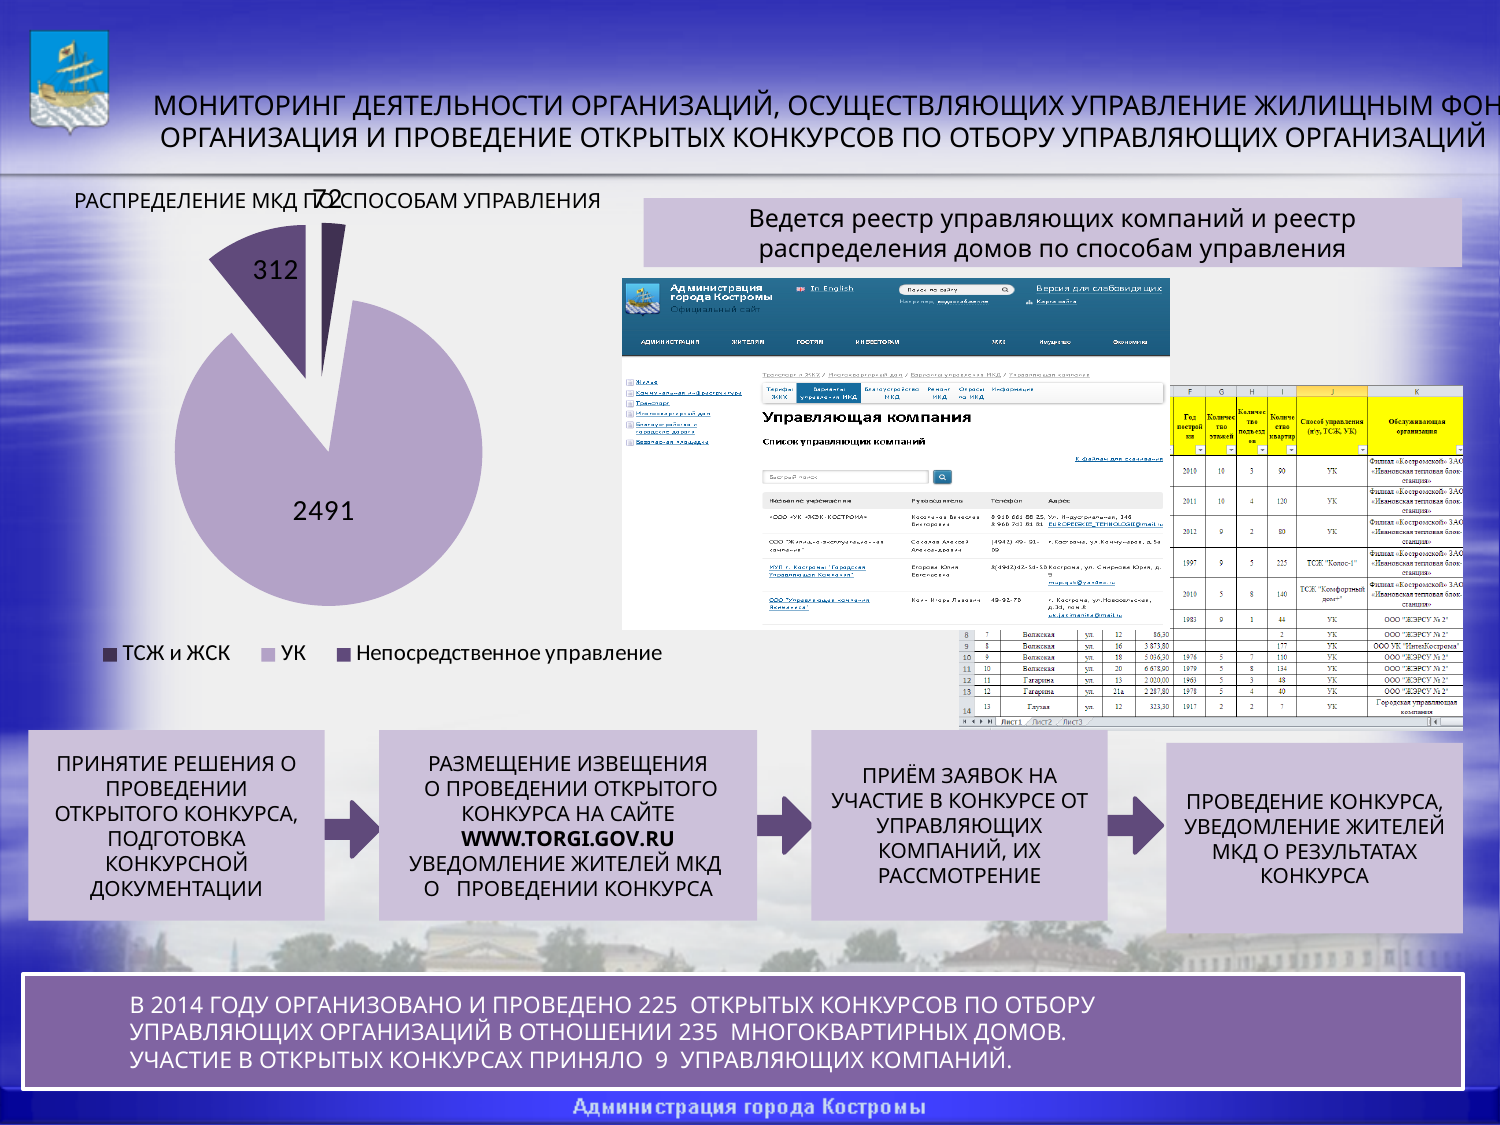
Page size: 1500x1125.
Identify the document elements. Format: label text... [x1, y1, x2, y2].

text_box МОНИТОРИНГ ДЕЯТЕЛЬНОСТИ ОРГАНИЗАЦИЙ, ОСУЩЕСТВЛЯЮЩИХ УПРАВЛЕНИЕ ЖИЛИЩНЫМ ФОНДОМ, ОРГАНИЗАЦИЯ И ПРОВЕДЕНИЕ ОТКРЫТЫХ КОНКУРСОВ ПО ОТБОРУ УПРАВЛЯЮЩИХ ОРГАНИЗАЦИЙ [135, 79, 1500, 162]
text_box [327, 800, 377, 859]
chart [11, 182, 960, 694]
text_box РАЗМЕЩЕНИЕ ИЗВЕЩЕНИЯ О ПРОВЕДЕНИИ ОТКРЫТОГО КОНКУРСА НА САЙТЕ WWW.TORGI.GOV.RU УВЕДОМЛЕНИЕ ЖИТЕЛЕЙ МКД О ПРОВЕДЕНИИ КОНКУРСА [377, 728, 759, 923]
text_box ПРИНЯТИЕ РЕШЕНИЯ О ПРОВЕДЕНИИ ОТКРЫТОГО КОНКУРСА, ПОДГОТОВКА КОНКУРСНОЙ ДОКУМЕНТАЦИИ [26, 728, 327, 923]
text_box Ведется реестр управляющих компаний и реестр распределения домов по способам управления [964, 207, 1464, 269]
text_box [22, 973, 1464, 1090]
picture [0, 0, 1500, 1125]
text_box [1110, 796, 1164, 855]
text_box ПРОВЕДЕНИЕ КОНКУРСА, УВЕДОМЛЕНИЕ ЖИТЕЛЕЙ МКД О РЕЗУЛЬТАТАХ КОНКУРСА [1164, 741, 1465, 936]
text_box [759, 796, 809, 855]
text_box ПРИЁМ ЗАЯВОК НА УЧАСТИЕ В КОНКУРСЕ ОТ УПРАВЛЯЮЩИХ КОМПАНИЙ, ИХ РАССМОТРЕНИЕ [809, 728, 1110, 923]
